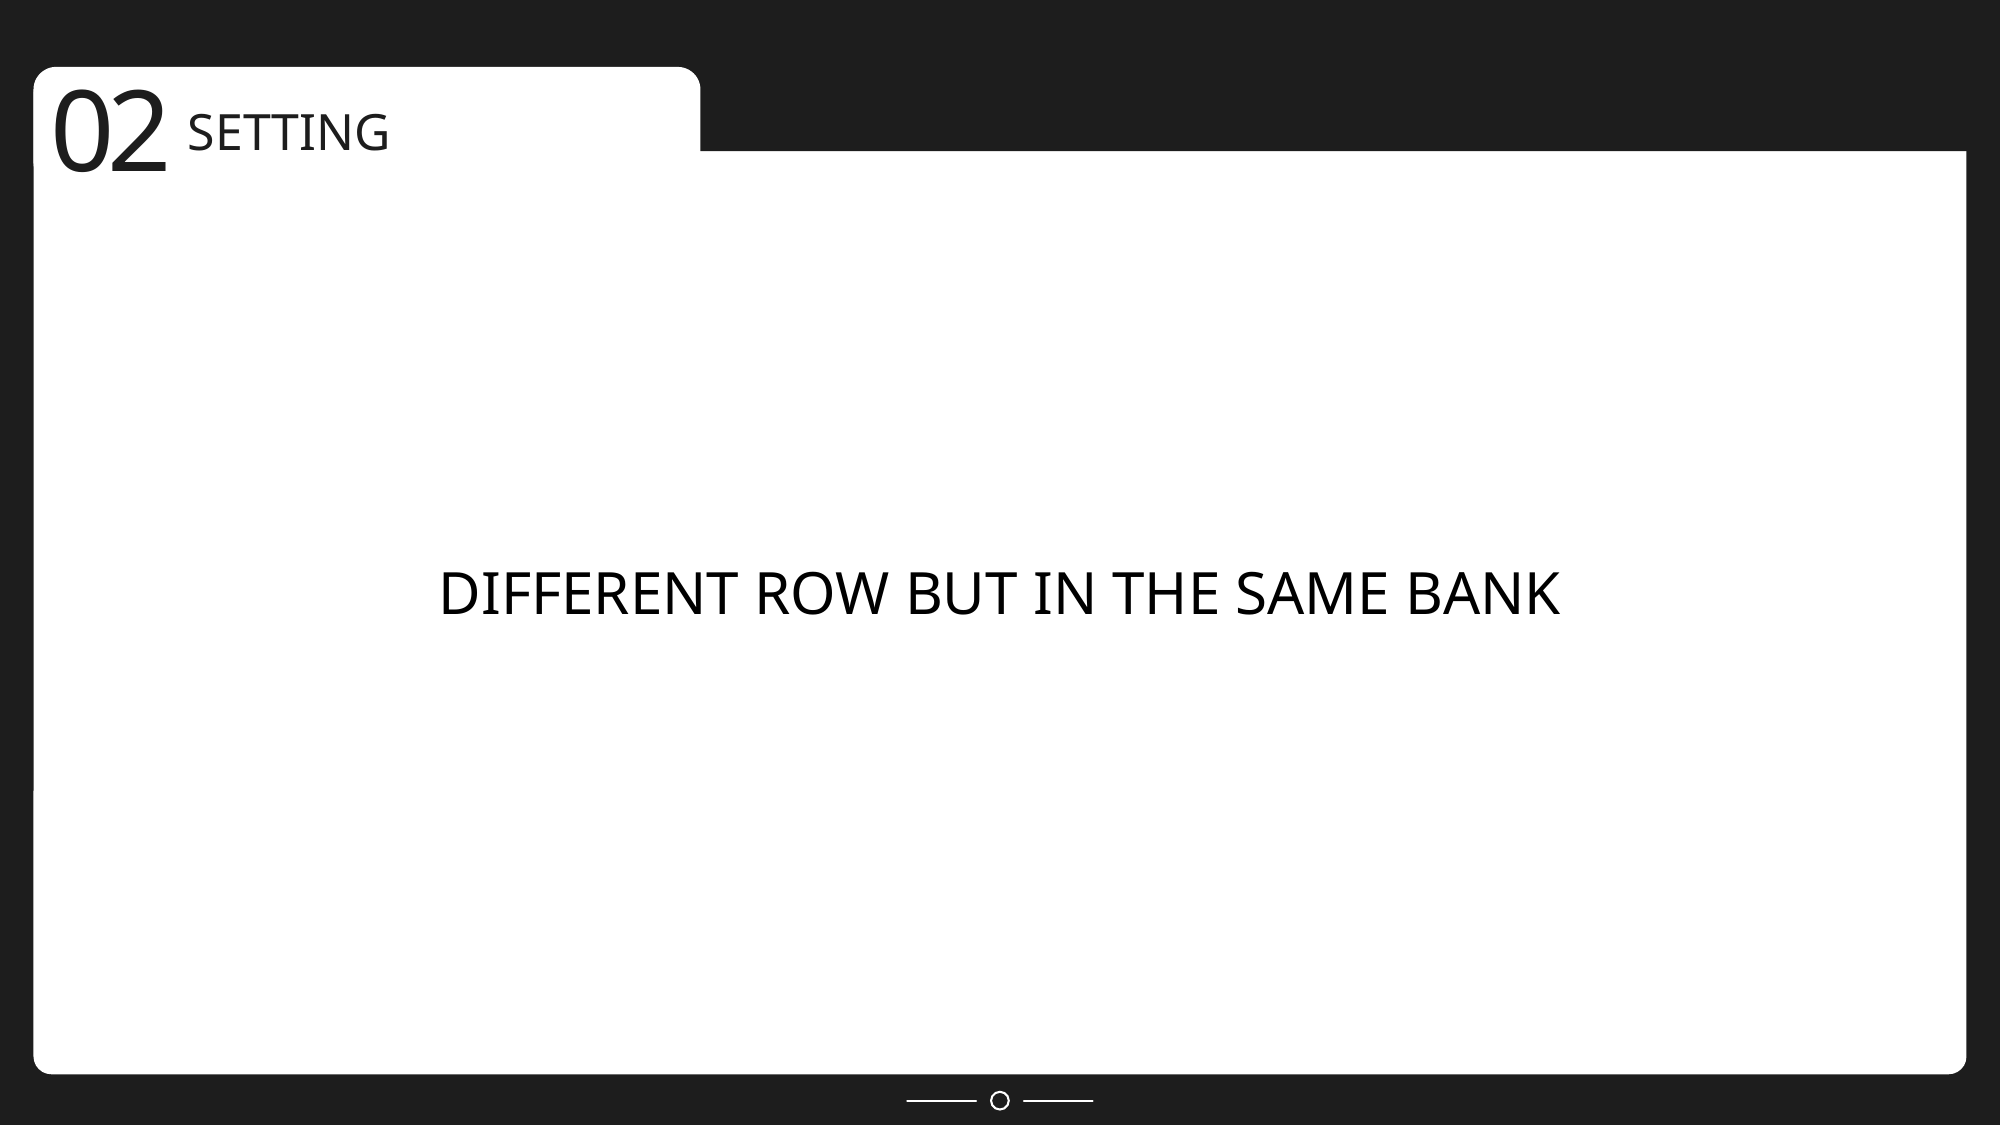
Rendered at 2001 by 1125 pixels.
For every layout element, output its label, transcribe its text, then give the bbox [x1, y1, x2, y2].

text_box SETTING [188, 93, 407, 169]
text_box 02 [35, 51, 188, 201]
text_box DIFFERENT ROW BUT IN THE SAME BANK [423, 548, 1576, 634]
